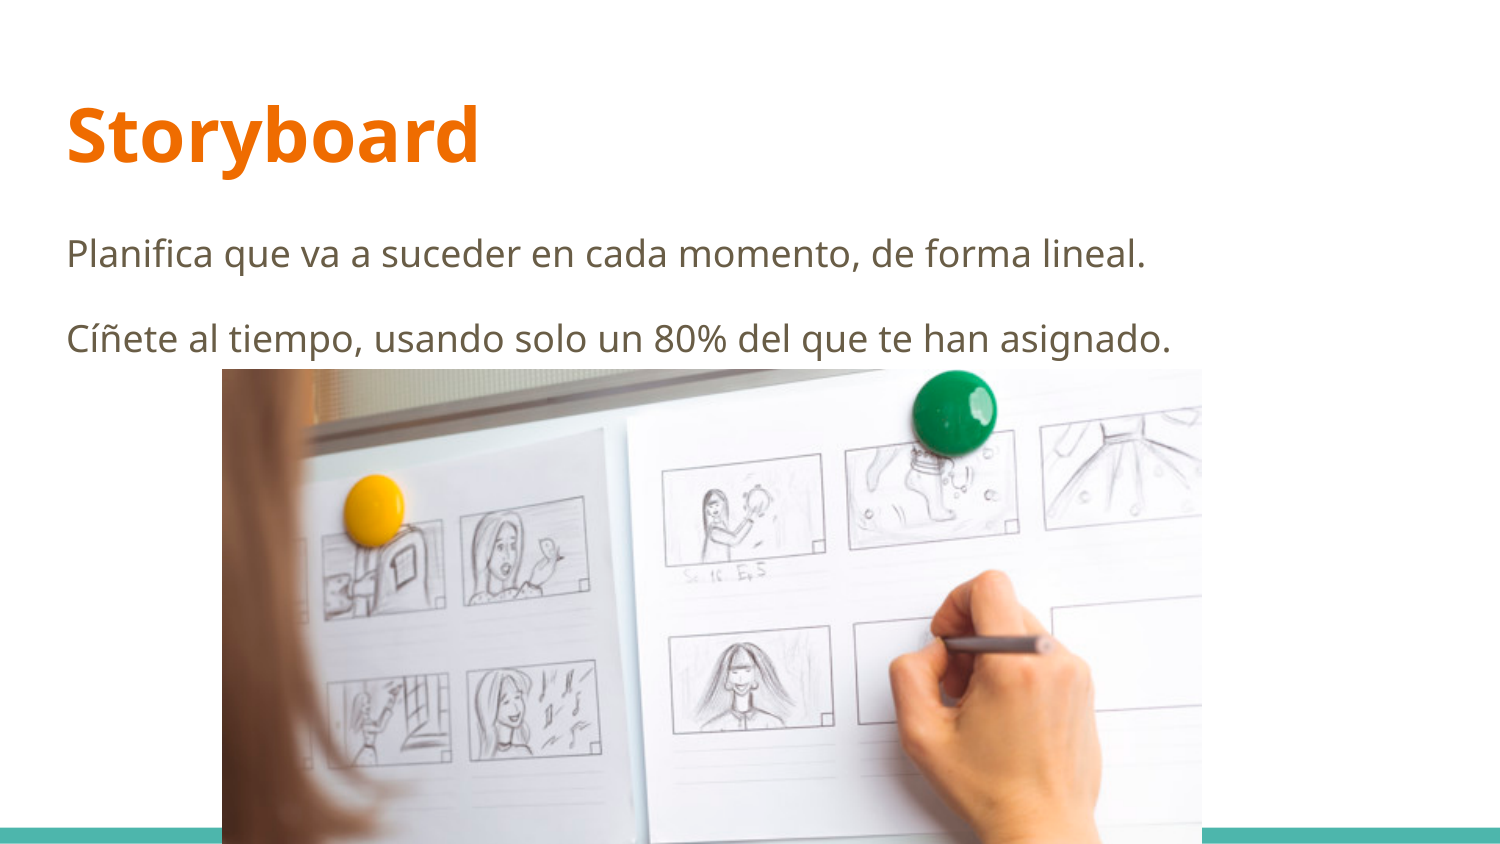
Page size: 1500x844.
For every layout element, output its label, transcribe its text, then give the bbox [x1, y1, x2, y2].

picture [222, 368, 1202, 844]
title Storyboard [51, 72, 1449, 189]
list Planifica que va a suceder en cada momento, de forma lineal. Cíñete al tiempo, usando solo un 80% del que te han asignado. [51, 207, 1449, 750]
